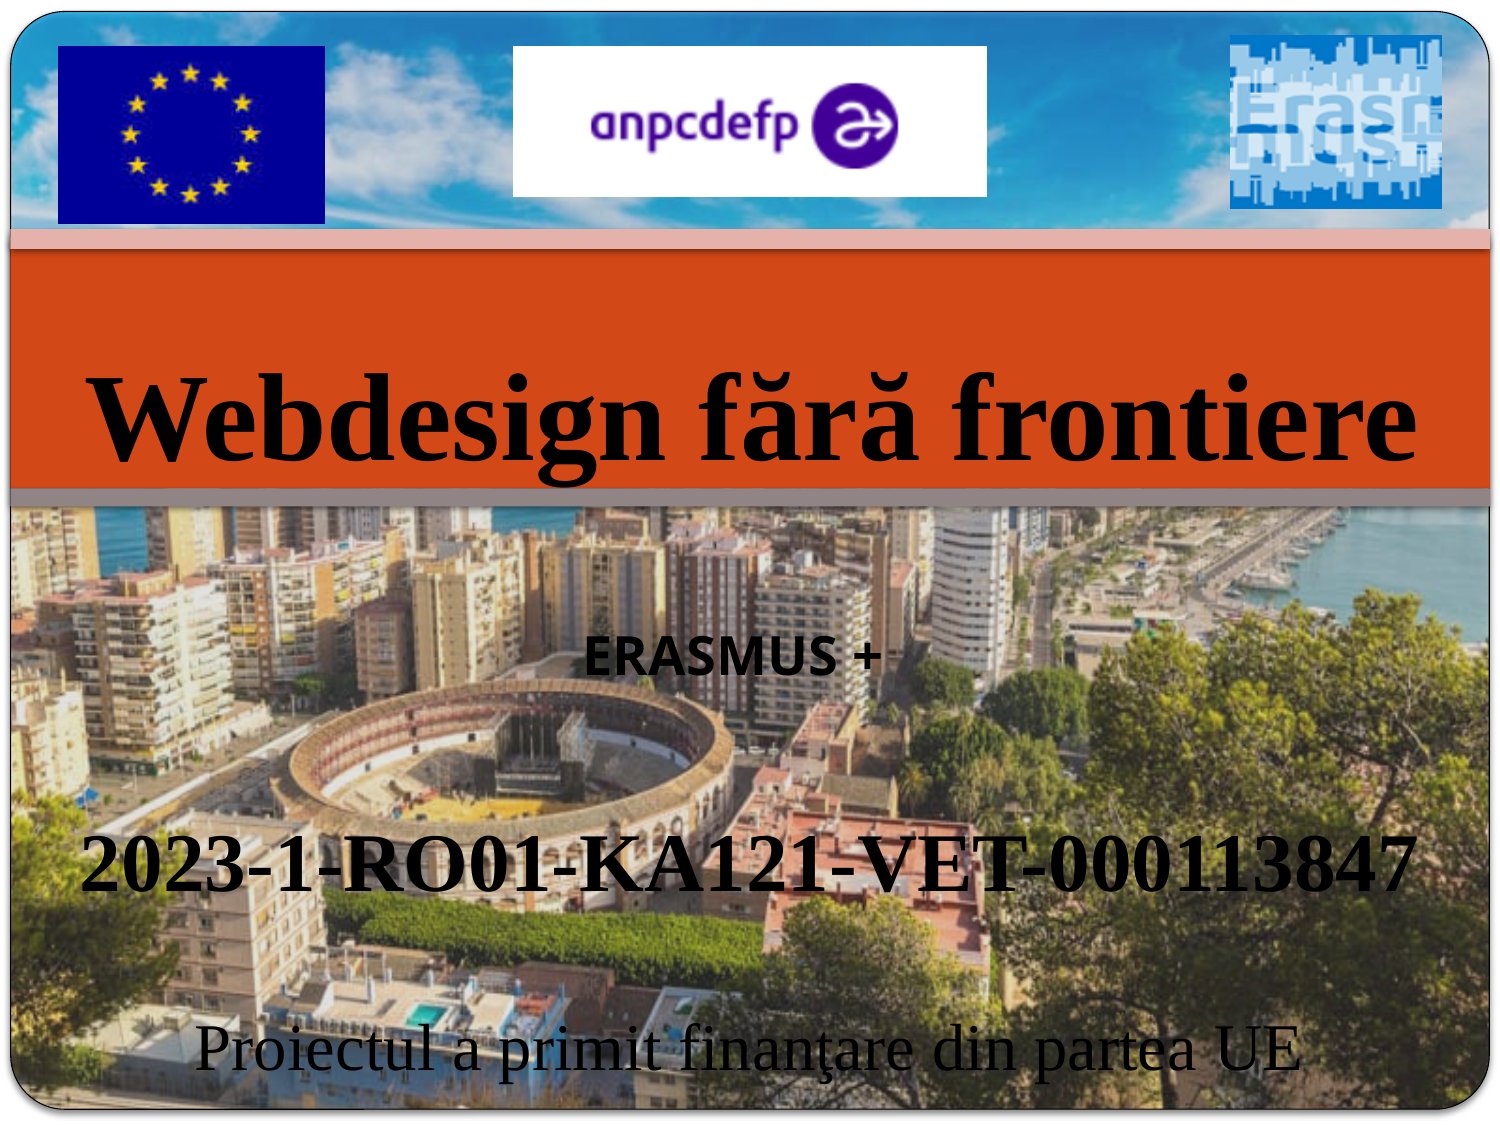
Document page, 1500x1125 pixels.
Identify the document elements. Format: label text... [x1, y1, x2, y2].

text_box 2023-1-RO01-KA121-VET-000113847 [0, 755, 1500, 916]
text_box Webdesign fără frontiere [58, 328, 1446, 493]
subtitle ERASMUS + [513, 614, 953, 755]
picture [513, 46, 987, 198]
picture [1230, 34, 1442, 209]
text_box Proiectul a primit finanţare din partea UE [0, 996, 1500, 1091]
picture [58, 46, 325, 224]
text_box [25, 0, 237, 74]
